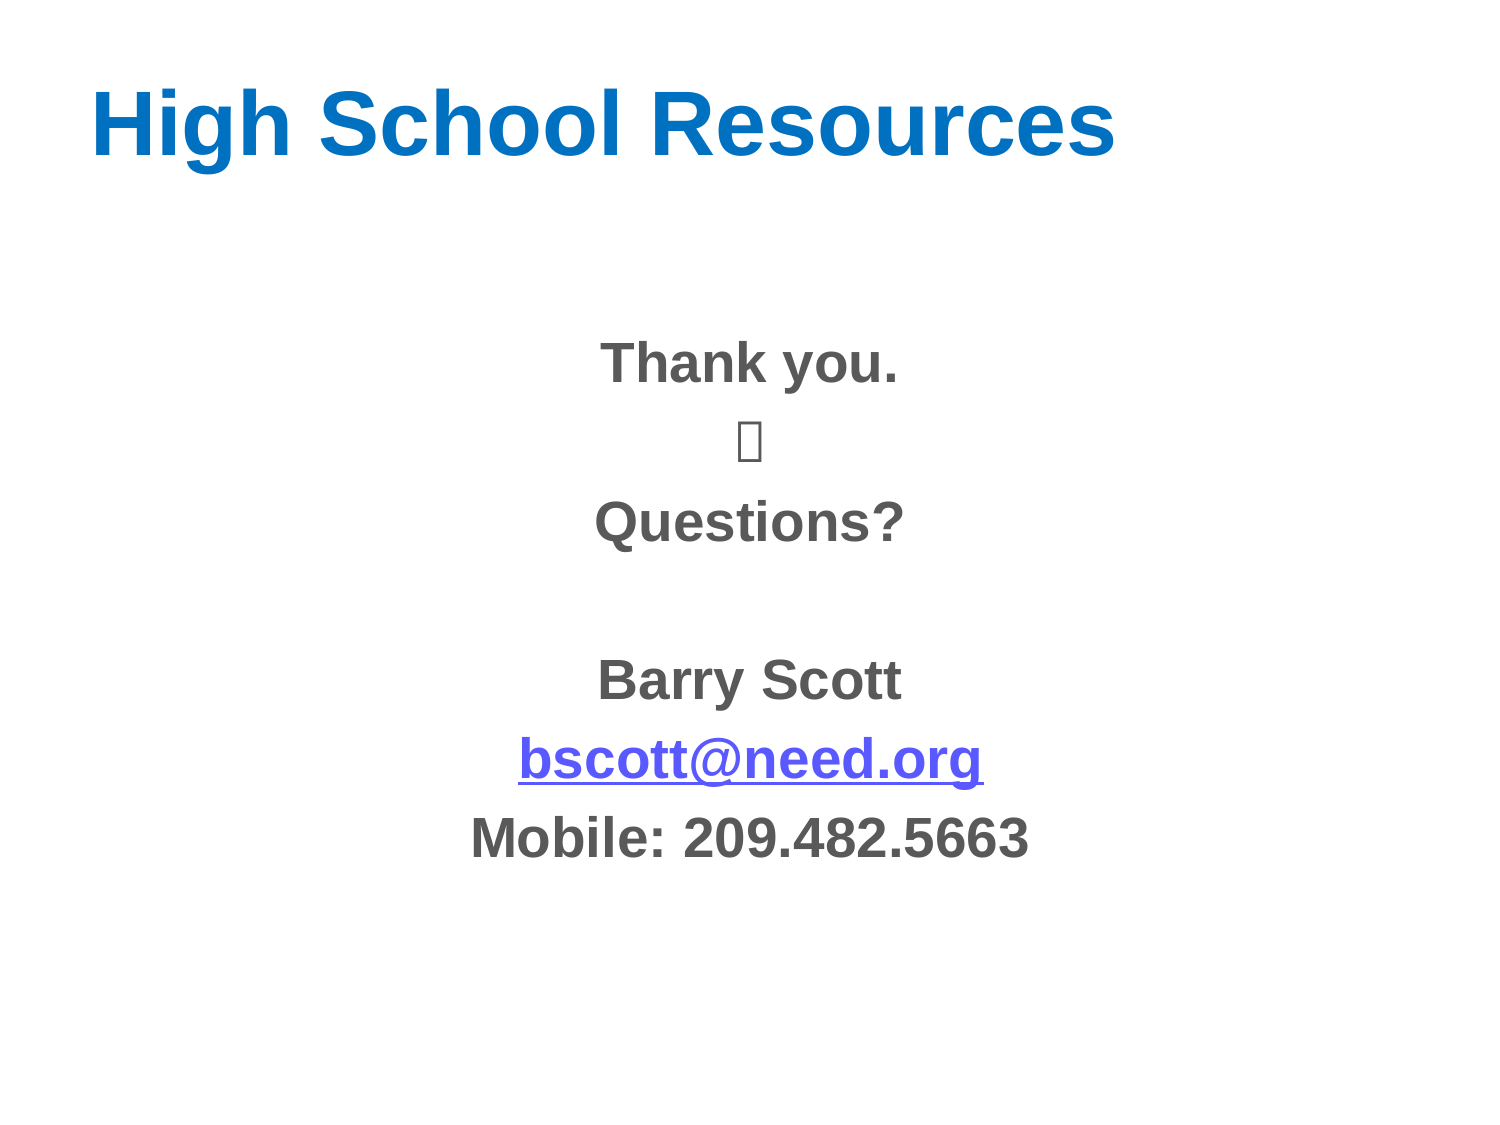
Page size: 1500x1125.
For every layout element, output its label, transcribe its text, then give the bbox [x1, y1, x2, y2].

list Thank you.  Questions? Barry Scott bscott@need.org Mobile: 209.482.5663 [75, 266, 1425, 885]
title High School Resources [75, 45, 1425, 194]
